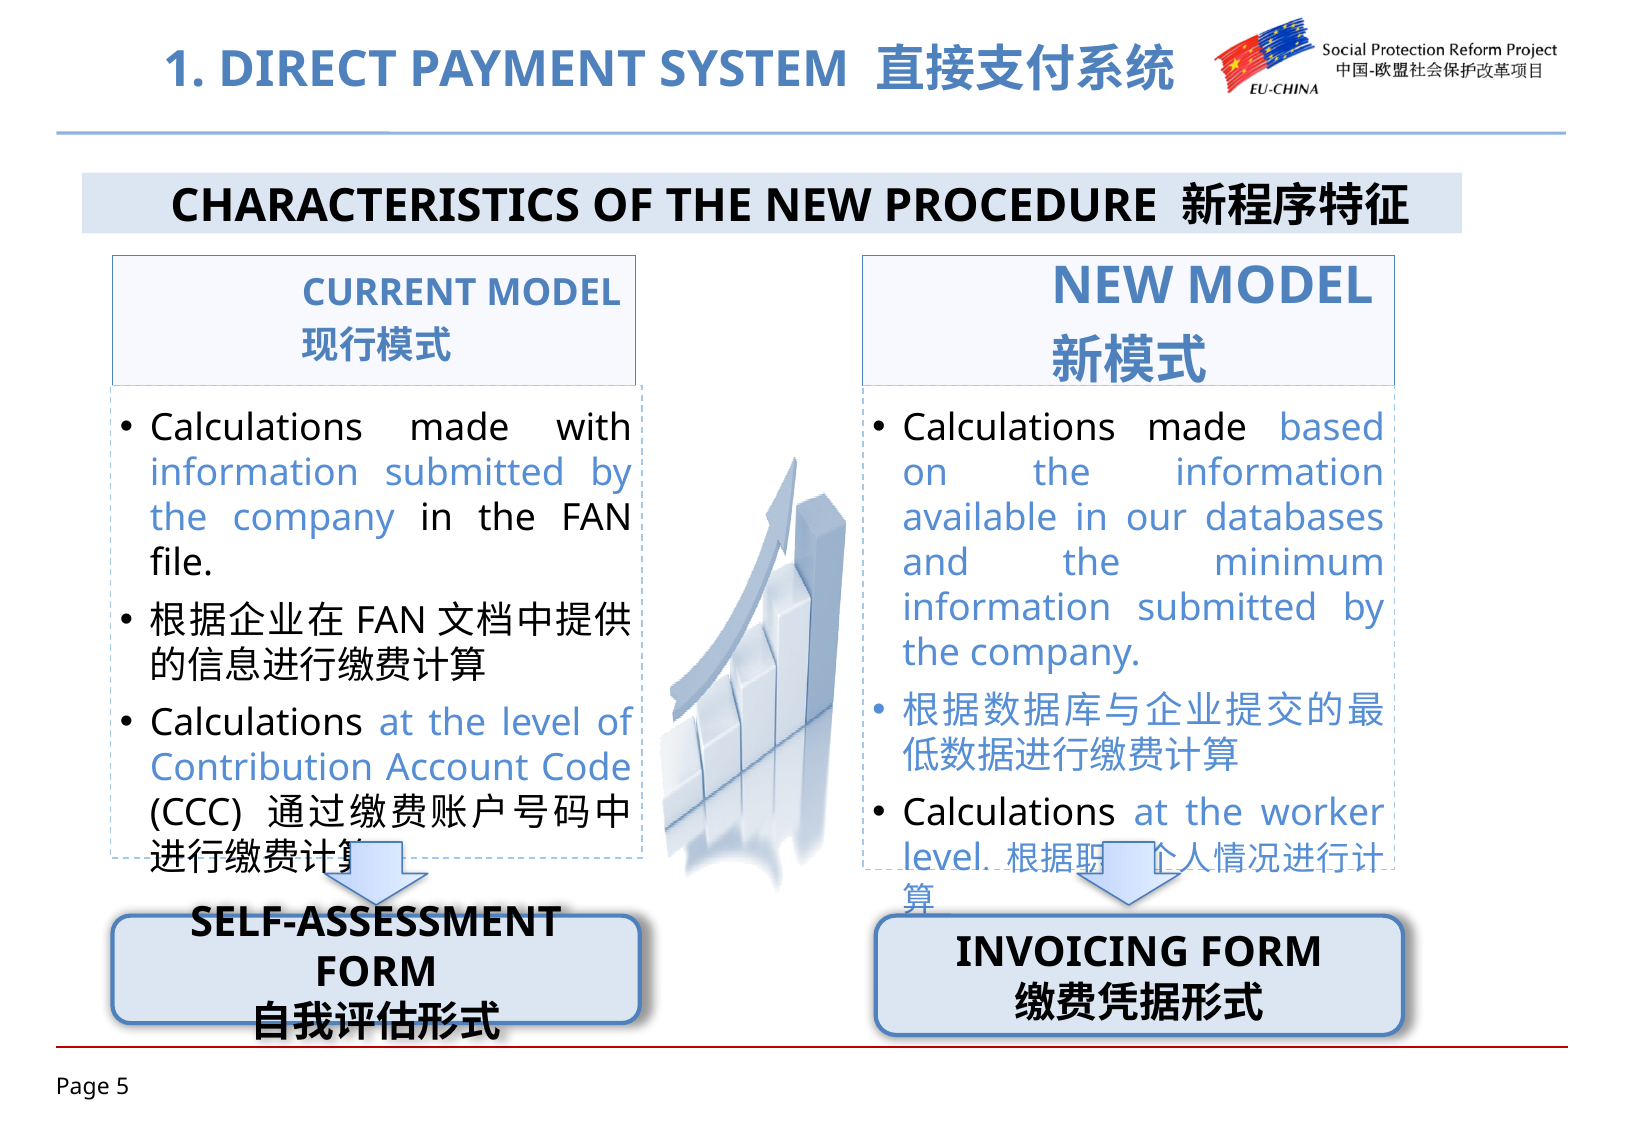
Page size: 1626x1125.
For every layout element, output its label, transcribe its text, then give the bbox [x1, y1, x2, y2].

text_box SELF-ASSESSMENT FORM 自我评估形式 [112, 915, 640, 1024]
text_box [324, 842, 428, 906]
title 1. DIRECT PAYMENT SYSTEM 直接支付系统 [56, 13, 1227, 120]
text_box [1077, 842, 1181, 906]
text_box Calculations made with information submitted by the company in the FAN file. 根据企业在FAN文档中提供的信息进行缴费计算 Calculations at the level of Contribution Account Code (CCC) 通过缴费账户号码中进行缴费计算 [110, 385, 642, 858]
text_box New model 新模式 [862, 255, 1395, 385]
picture [1206, 10, 1567, 99]
text_box Calculations made based on the information available in our databases and the minimum information submitted by the company. 根据数据库与企业提交的最低数据进行缴费计算 Calculations at the worker level. 根据职工个人情况进行计算 [862, 385, 1395, 870]
text_box CHARACTERISTICS OF THE NEW PROCEDURE 新程序特征 [81, 172, 1463, 234]
text_box INVOICING FORM 缴费凭据形式 [875, 915, 1404, 1035]
text_box Current model 现行模式 [112, 255, 636, 385]
picture [655, 445, 856, 938]
